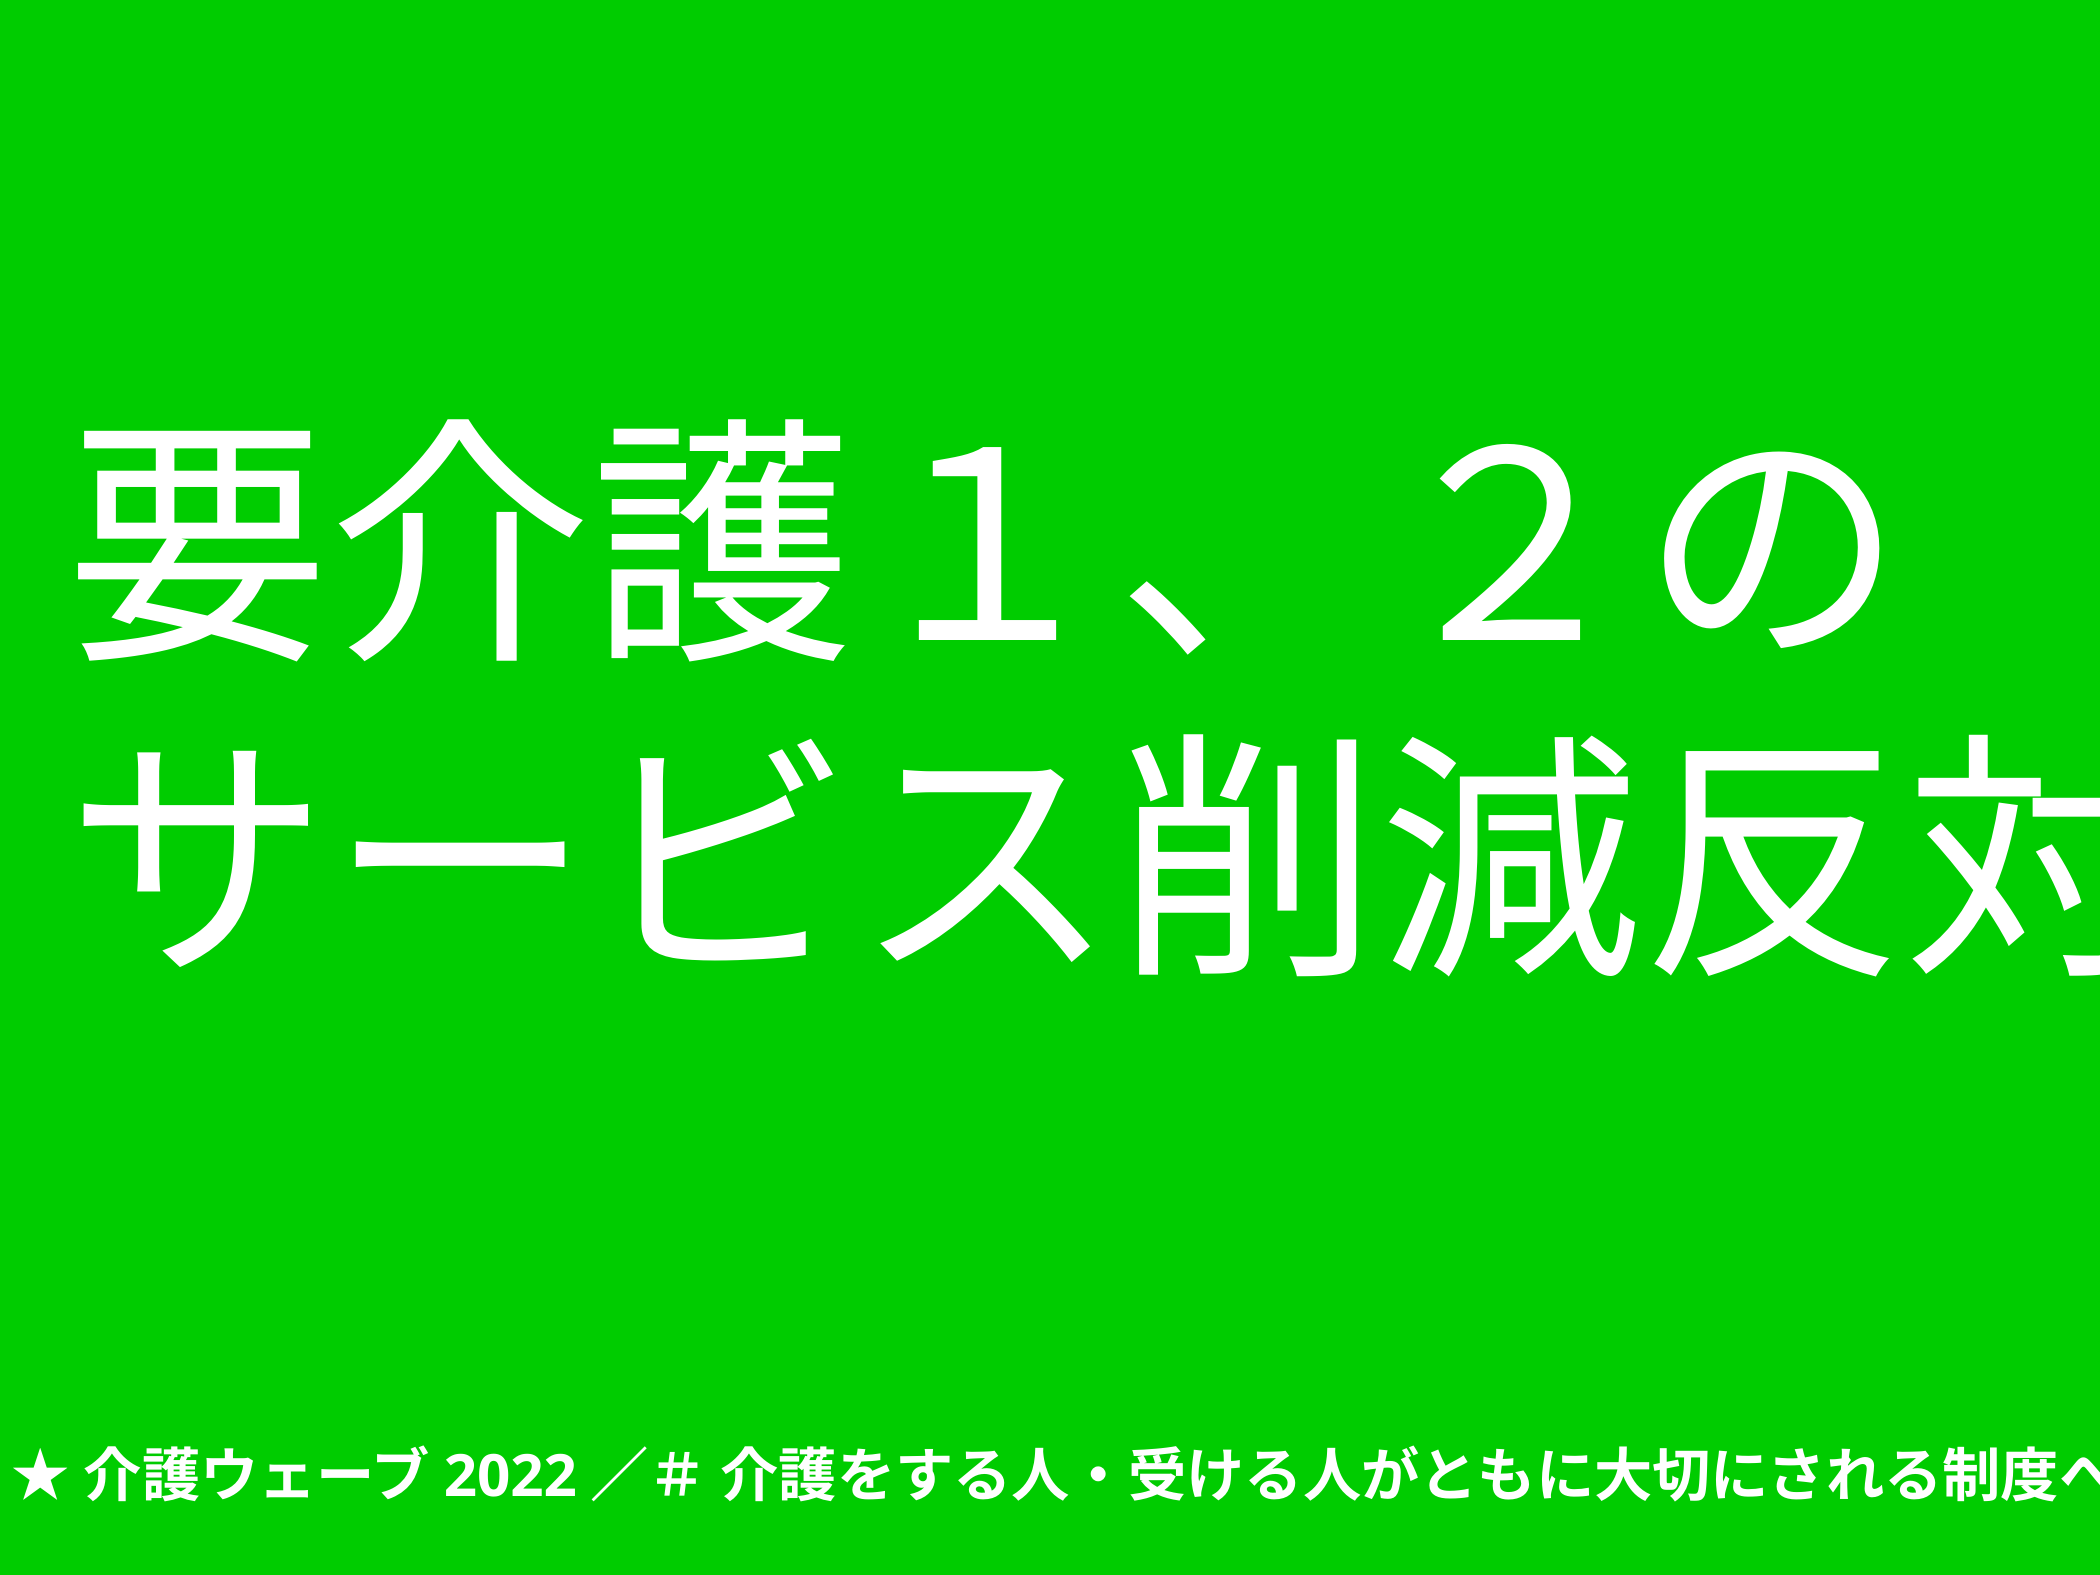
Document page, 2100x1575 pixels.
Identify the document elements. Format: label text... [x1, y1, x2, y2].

text_box ★介護ウェーブ2022／＃ 介護をする人・受ける人がともに大切にされる制度へ [0, 1430, 2100, 1516]
text_box 要介護１、２の サービス削減反対 [45, 0, 2100, 1387]
